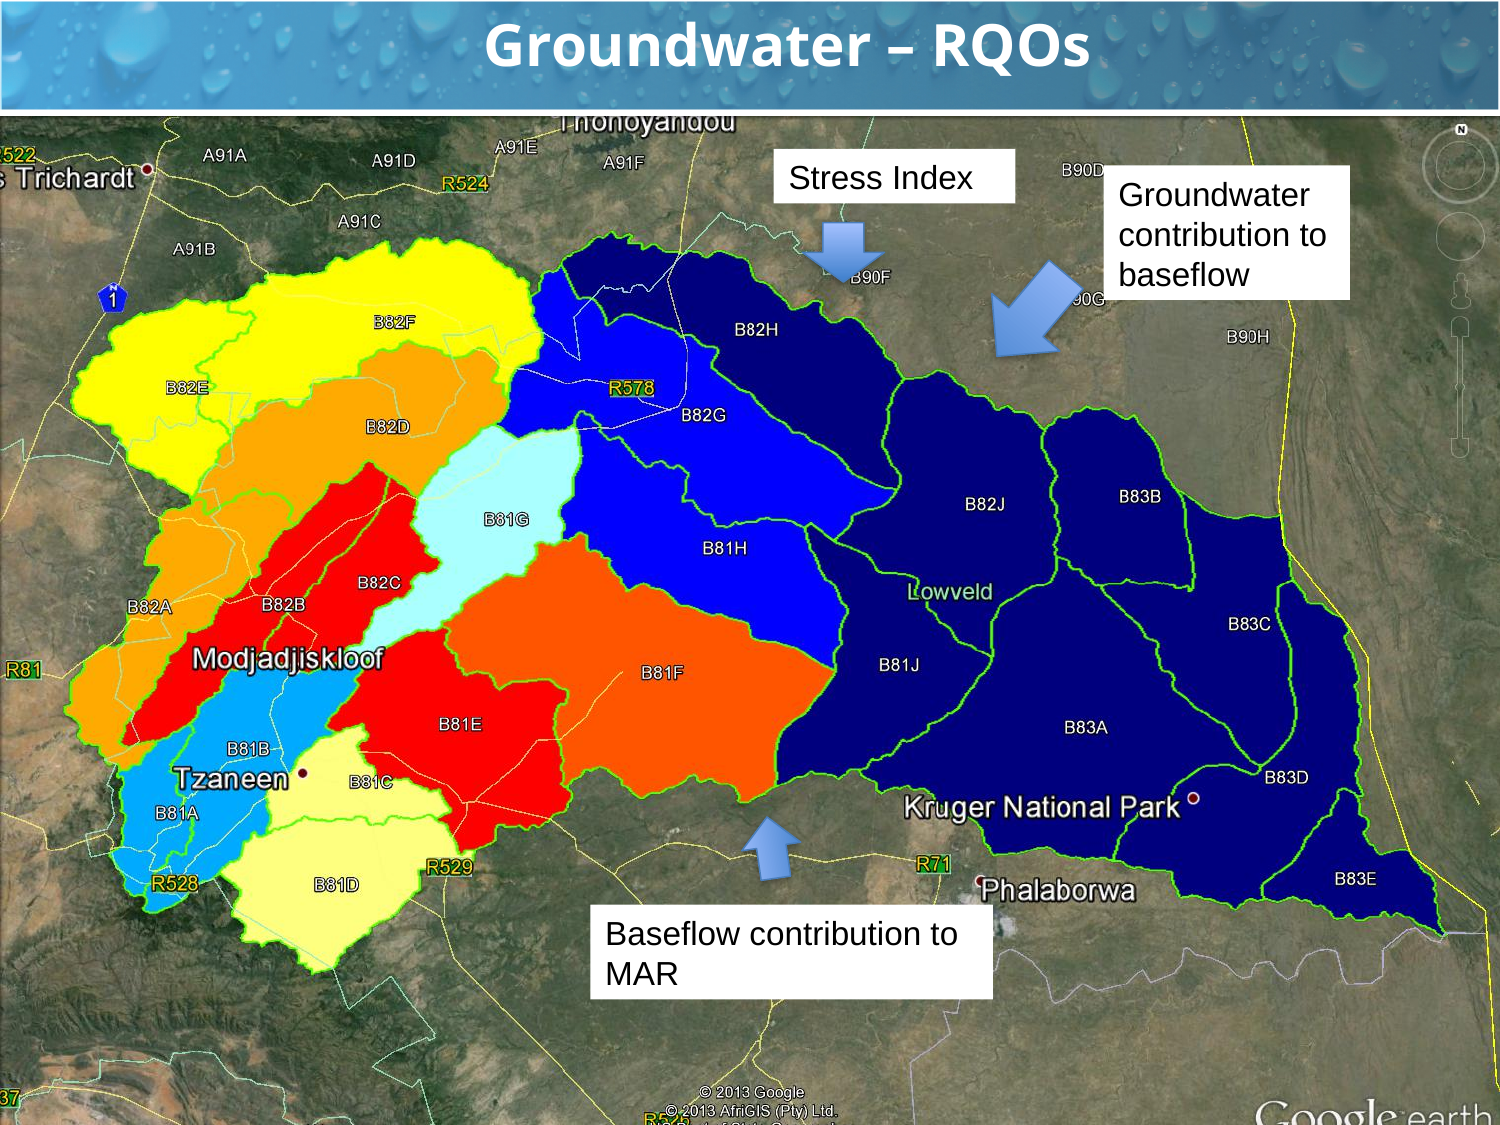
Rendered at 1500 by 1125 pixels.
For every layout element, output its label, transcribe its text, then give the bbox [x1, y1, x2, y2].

text_box Groundwater – RQOs [0, 0, 1500, 85]
picture [0, 85, 1500, 1125]
